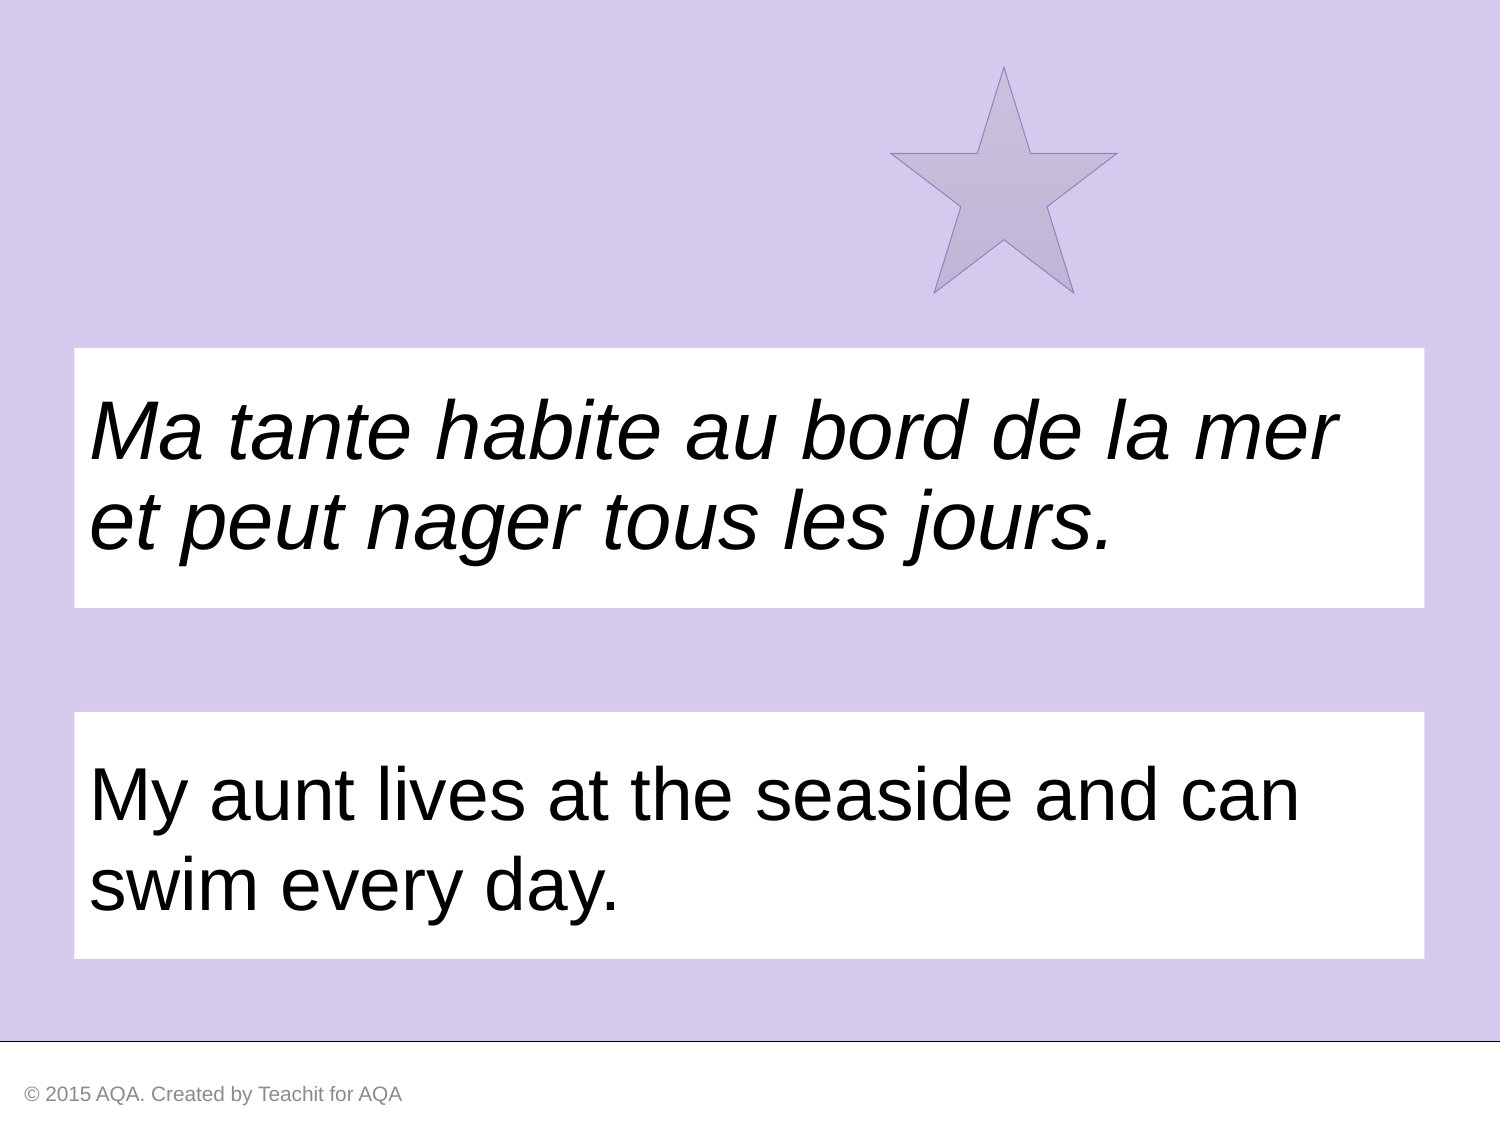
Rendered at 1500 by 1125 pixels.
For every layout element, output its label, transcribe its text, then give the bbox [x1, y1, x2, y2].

text_box [889, 65, 1119, 295]
text_box My aunt lives at the seaside and can swim every day. [74, 711, 1425, 959]
text_box Ma tante habite au bord de la mer et peut nager tous les jours. [74, 347, 1425, 608]
